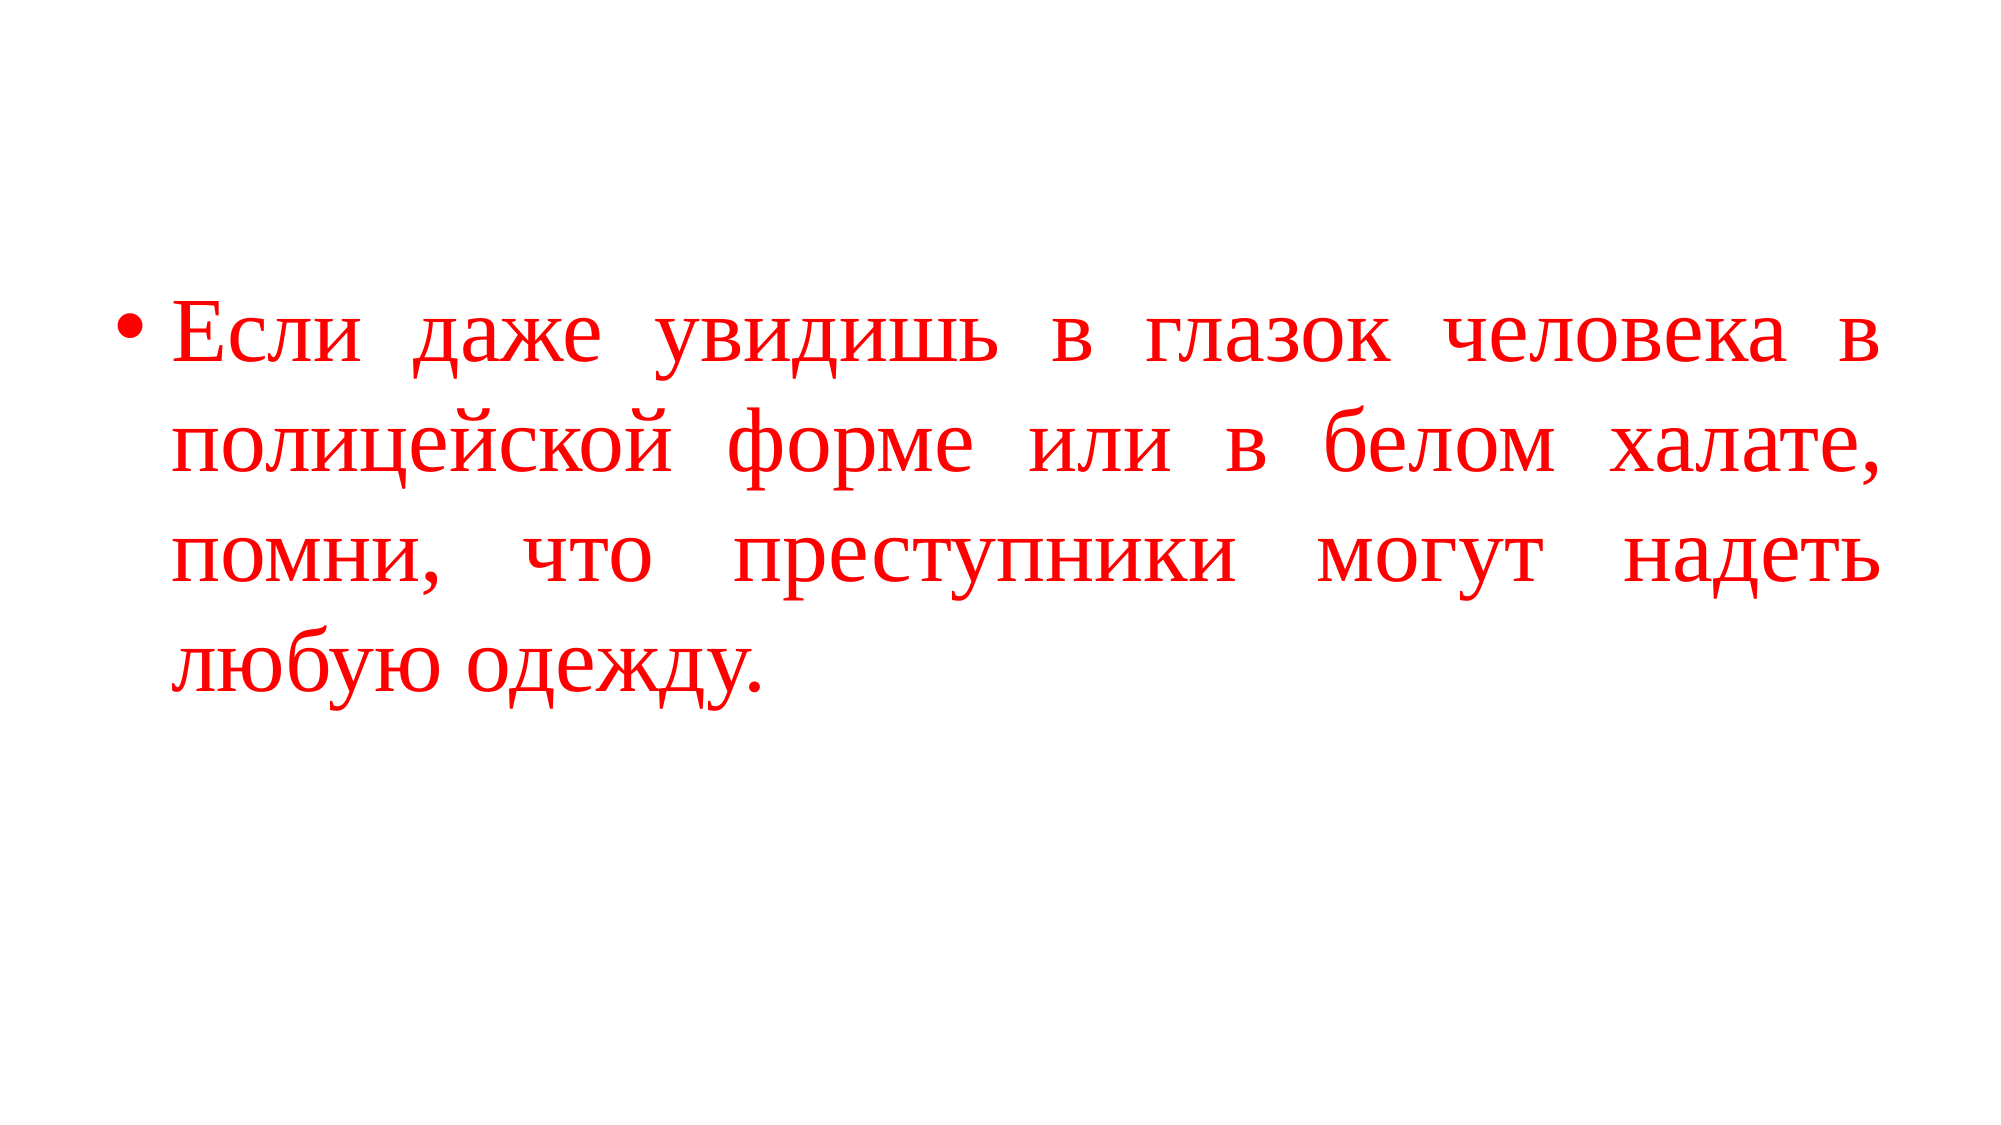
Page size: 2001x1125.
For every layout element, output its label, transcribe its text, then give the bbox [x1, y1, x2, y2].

list Если даже увидишь в глазок человека в полицейской форме или в белом халате, помни, что преступники могут надеть любую одежду. [99, 262, 1900, 1005]
